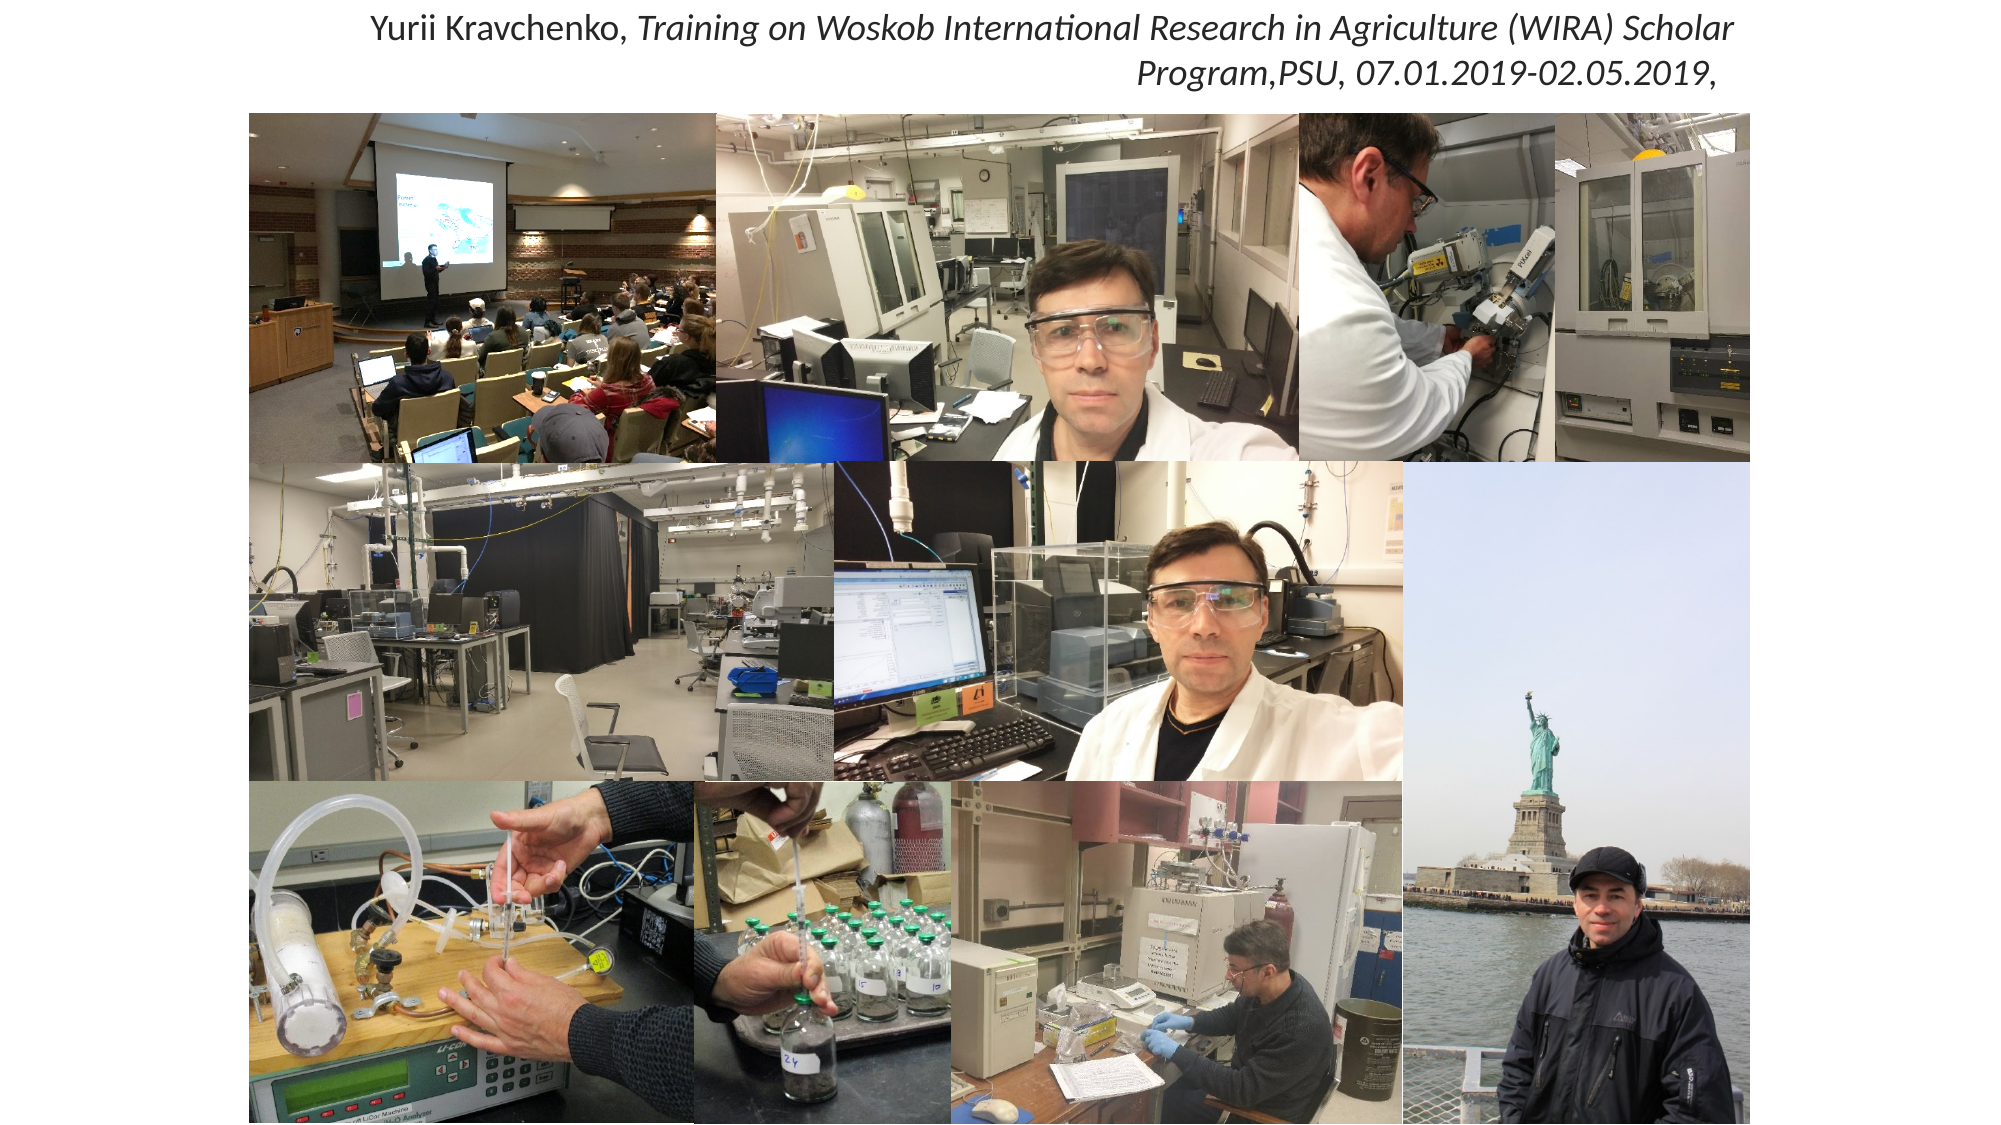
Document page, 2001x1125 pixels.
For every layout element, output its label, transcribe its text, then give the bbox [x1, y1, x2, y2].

picture [249, 113, 1750, 1124]
text_box Yurii Kravchenko, Training on Woskob International Research in Agriculture (WIRA) Scholar Program,PSU, 07.01.2019-02.05.2019, [249, 0, 1750, 101]
